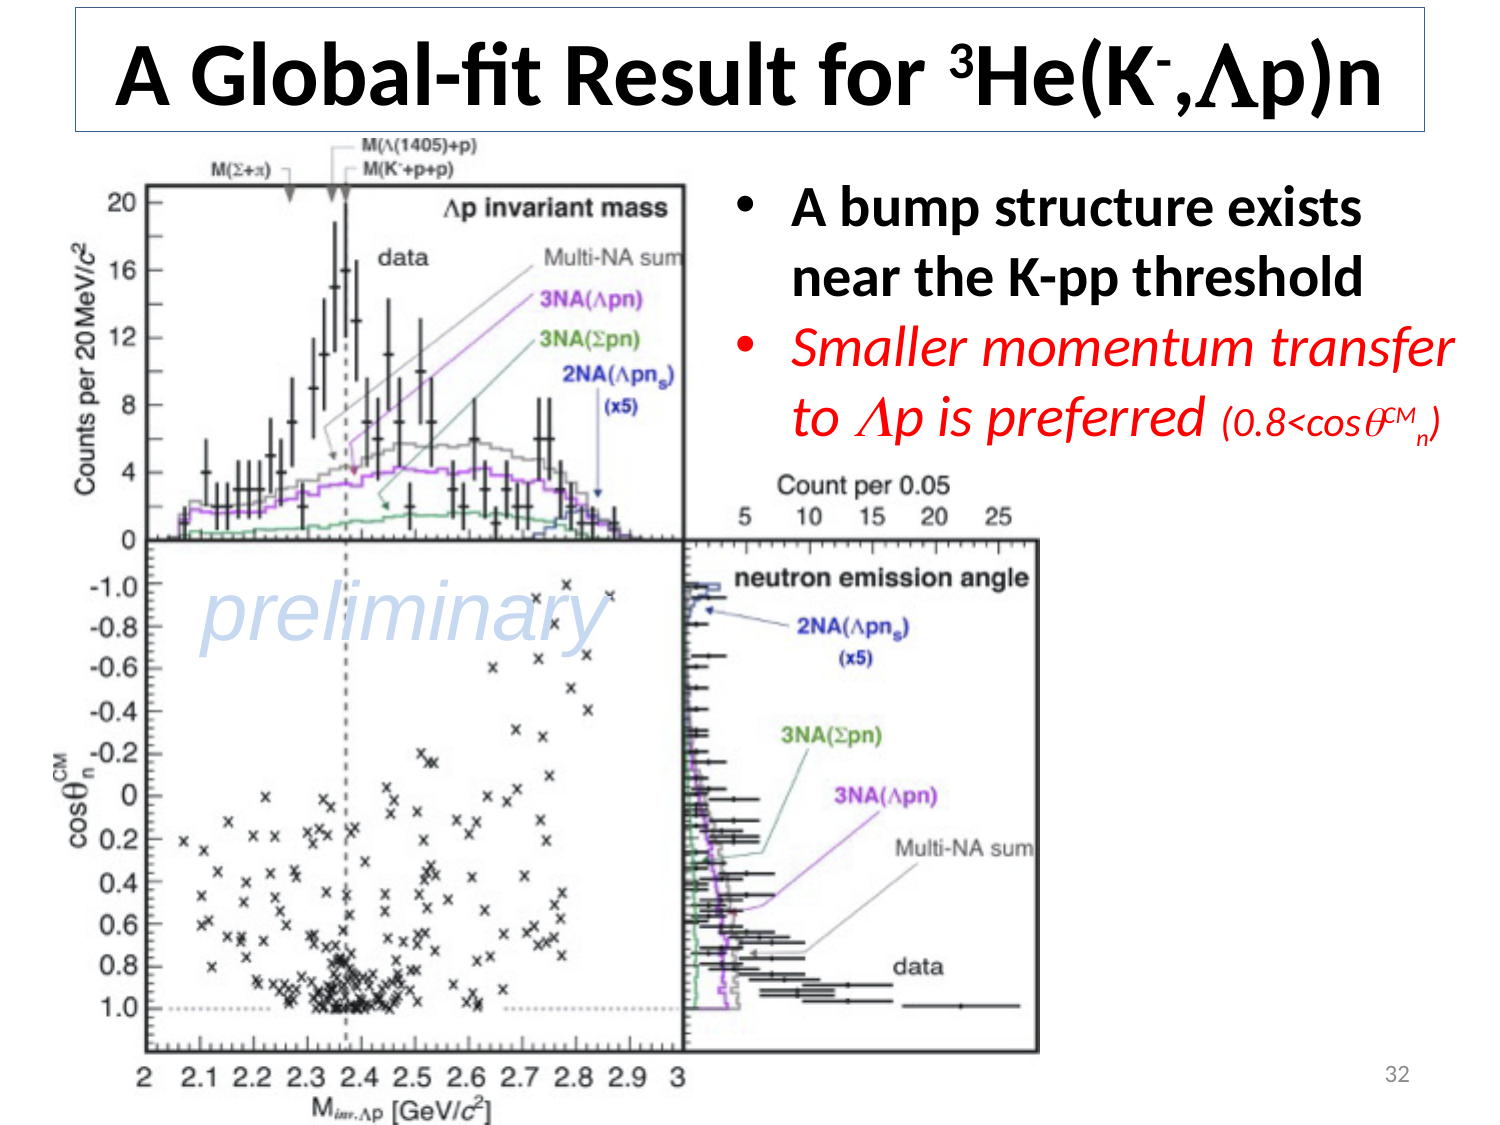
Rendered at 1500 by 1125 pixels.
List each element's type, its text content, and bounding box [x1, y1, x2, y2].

picture [52, 138, 1040, 1125]
slide_number 32 [1074, 1042, 1425, 1103]
text_box A bump structure exists near the K-pp threshold Smaller momentum transfer to Lp is preferred (0.8<cosqCMn) [1044, 160, 1483, 459]
title A Global-fit Result for 3He(K-,Lp)n [75, 7, 1425, 132]
